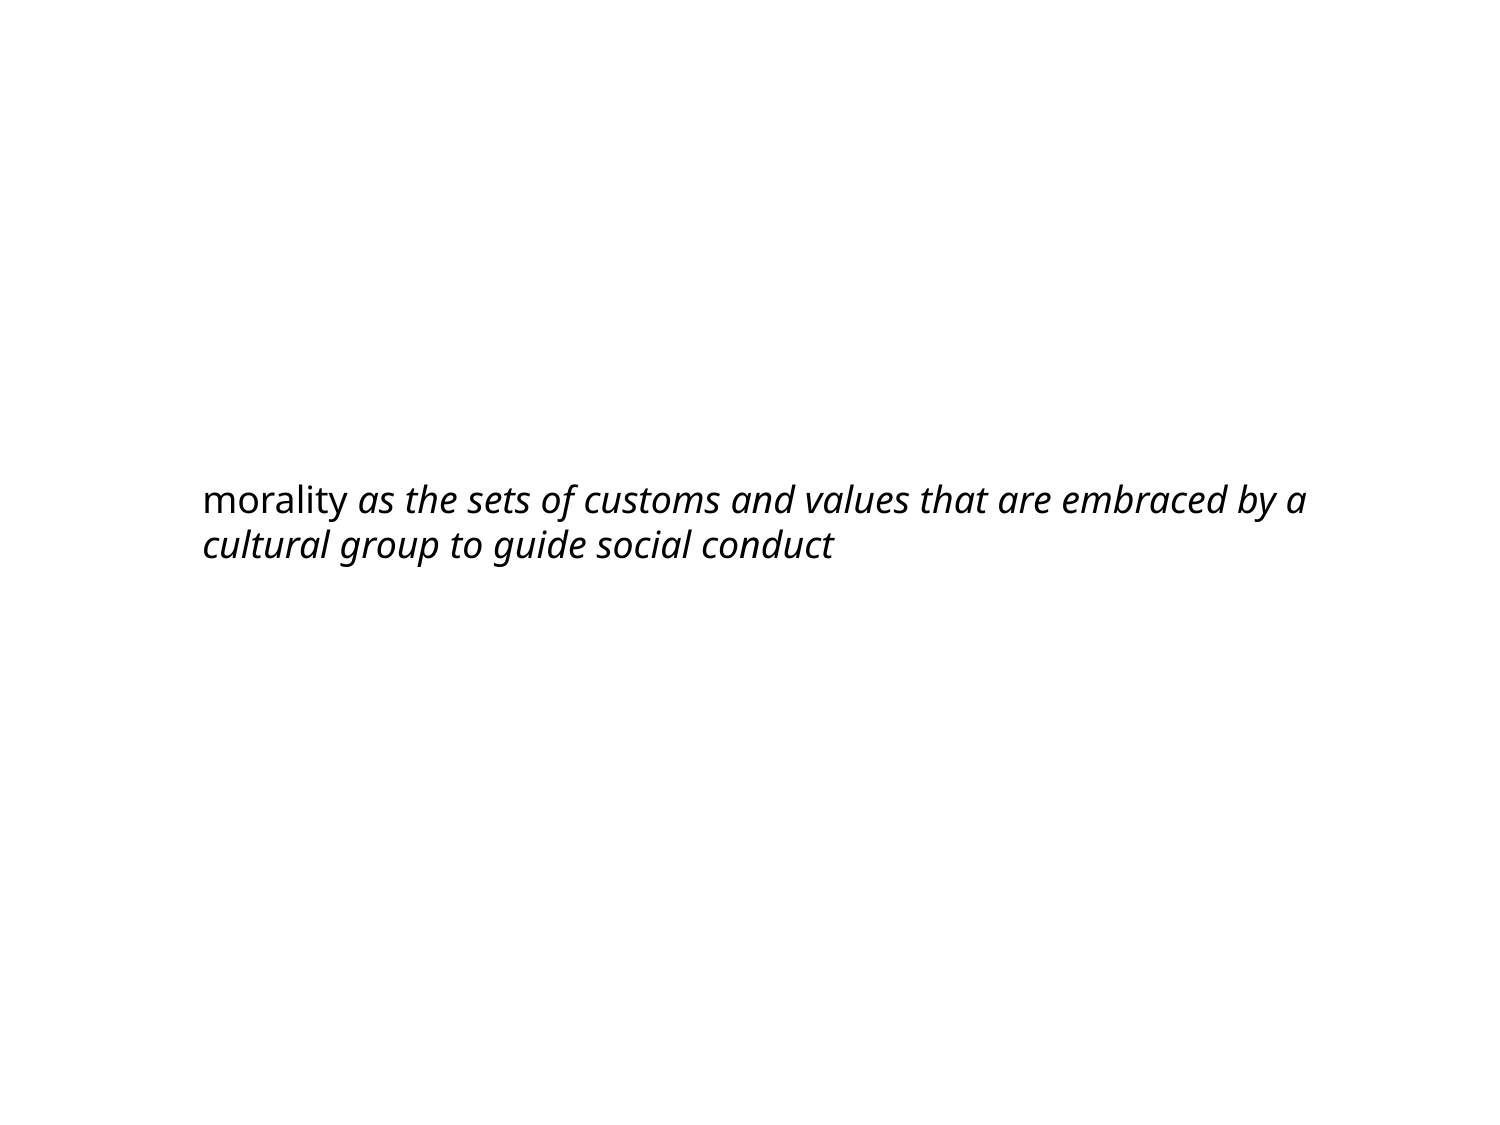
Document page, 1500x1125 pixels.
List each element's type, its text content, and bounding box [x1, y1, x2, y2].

text_box morality as the sets of customs and values that are embraced by a cultural group to guide social conduct [187, 468, 1331, 574]
